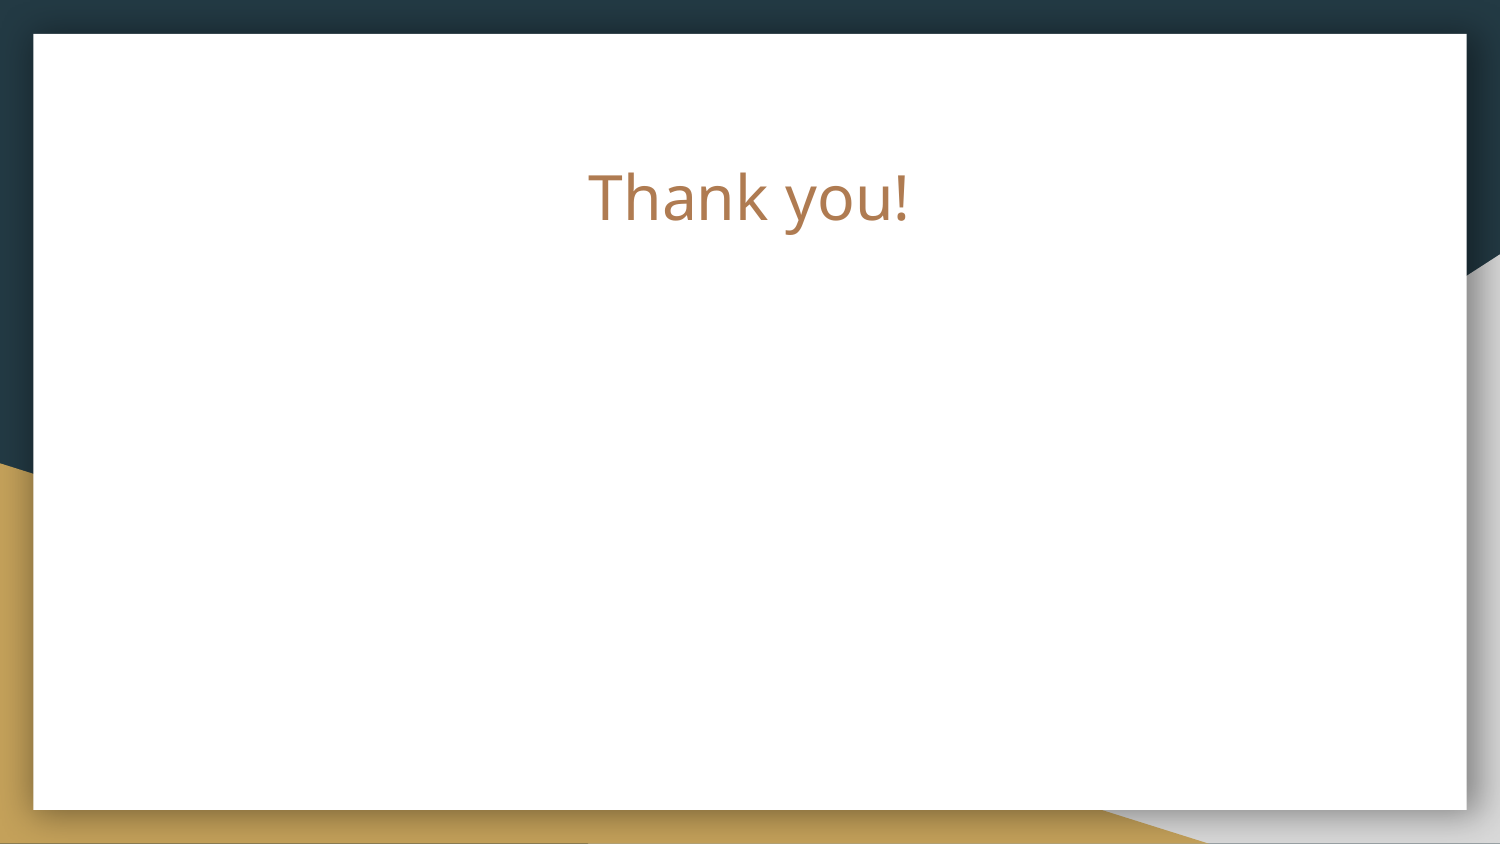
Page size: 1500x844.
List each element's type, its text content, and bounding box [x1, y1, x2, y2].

title Thank you! [134, 138, 1366, 296]
